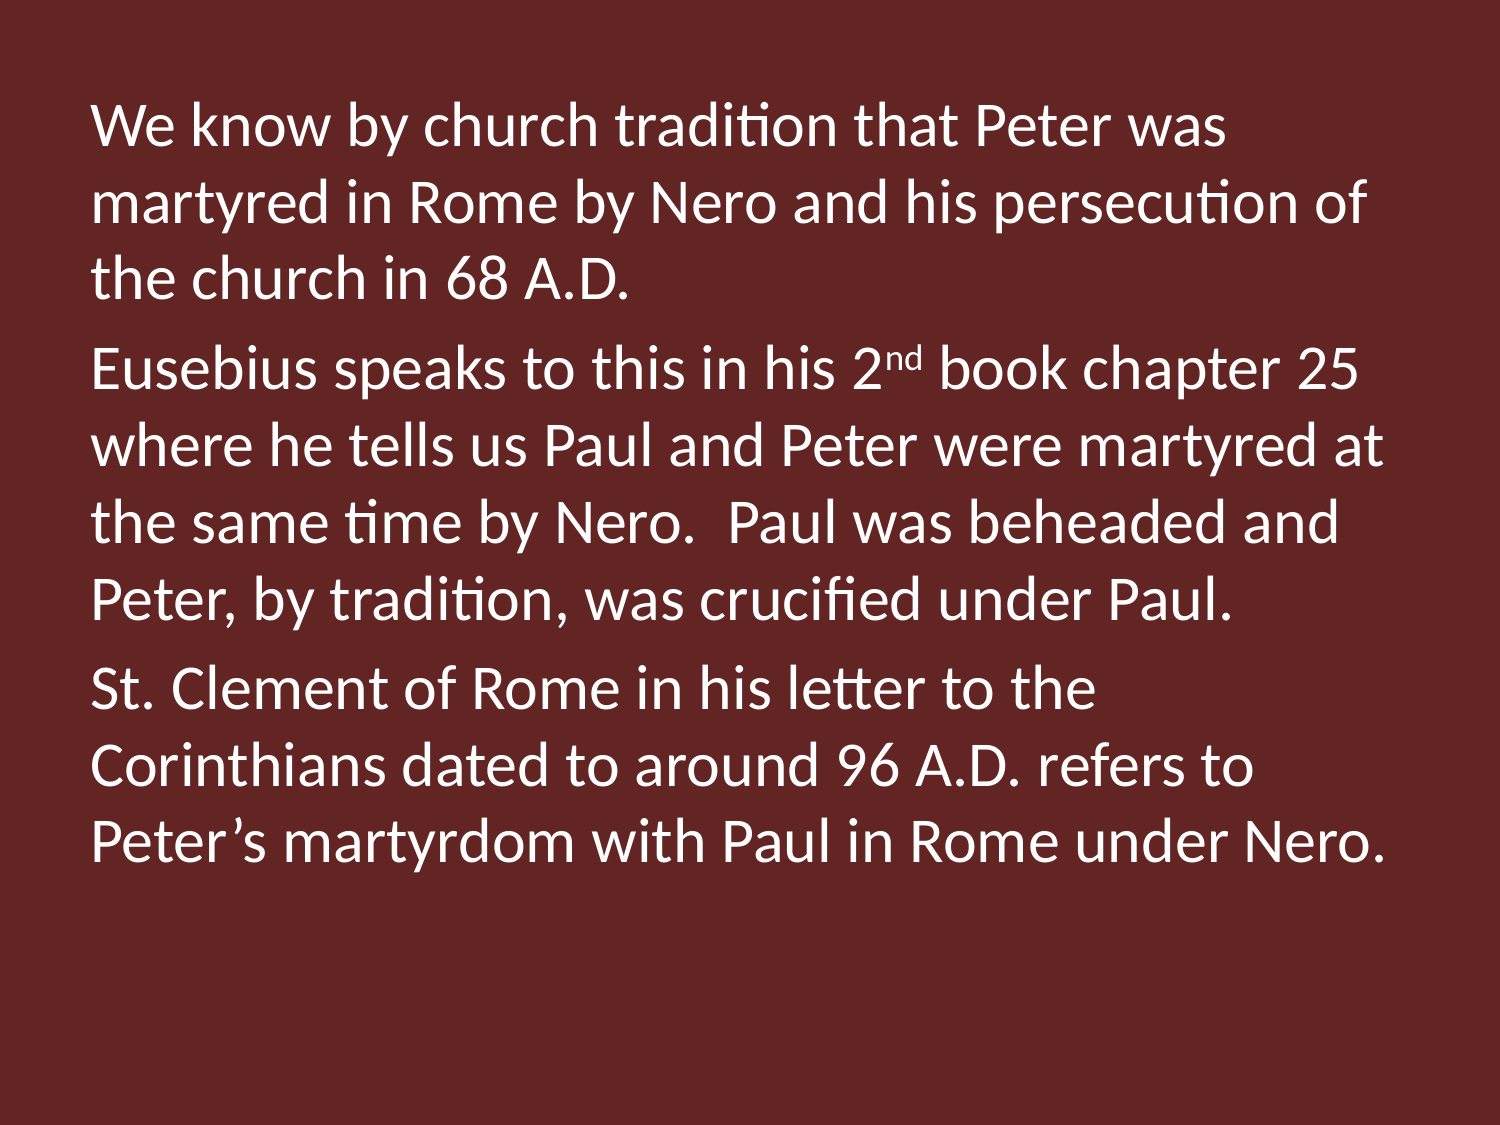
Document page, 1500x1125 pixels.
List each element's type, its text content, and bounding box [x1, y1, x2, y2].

list We know by church tradition that Peter was martyred in Rome by Nero and his persecution of the church in 68 A.D. Eusebius speaks to this in his 2nd book chapter 25 where he tells us Paul and Peter were martyred at the same time by Nero. Paul was beheaded and Peter, by tradition, was crucified under Paul. St. Clement of Rome in his letter to the Corinthians dated to around 96 A.D. refers to Peter’s martyrdom with Paul in Rome under Nero. [75, 75, 1425, 1005]
